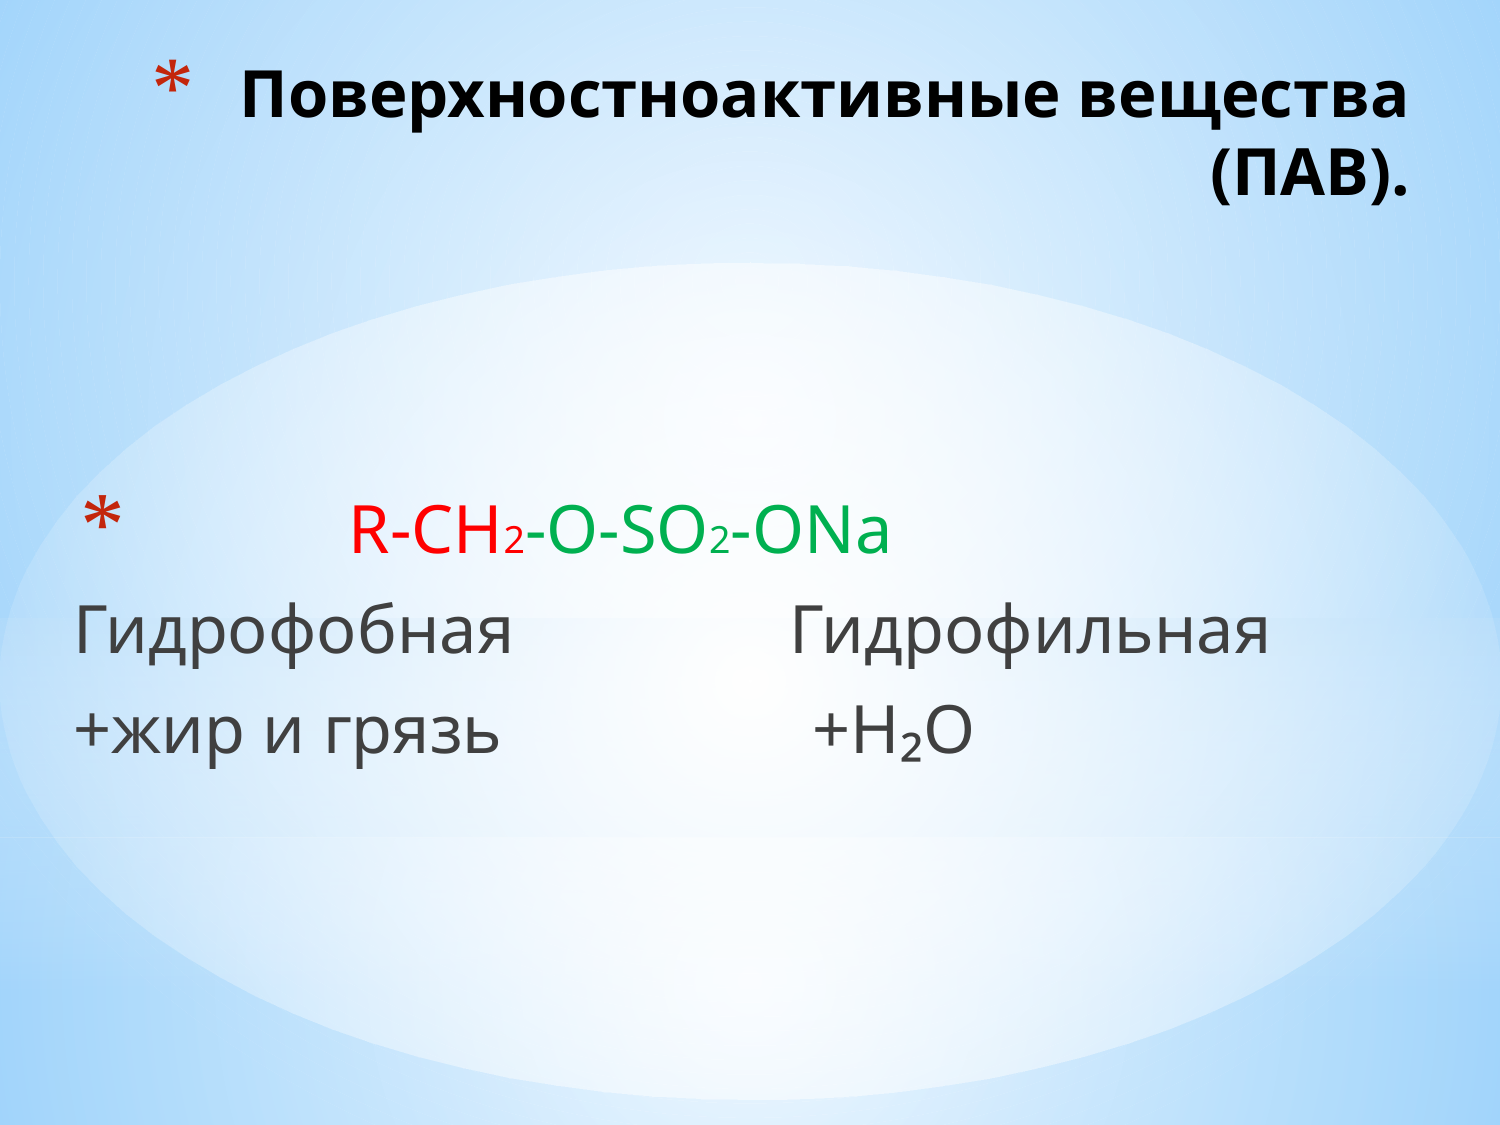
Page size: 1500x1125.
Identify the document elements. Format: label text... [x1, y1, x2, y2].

title Поверхностноактивные вещества (ПАВ). [75, 45, 1425, 268]
list R-CH2-O-SO2-ONa Гидрофобная Гидрофильная +жир и грязь +Н₂О [58, 479, 1313, 844]
